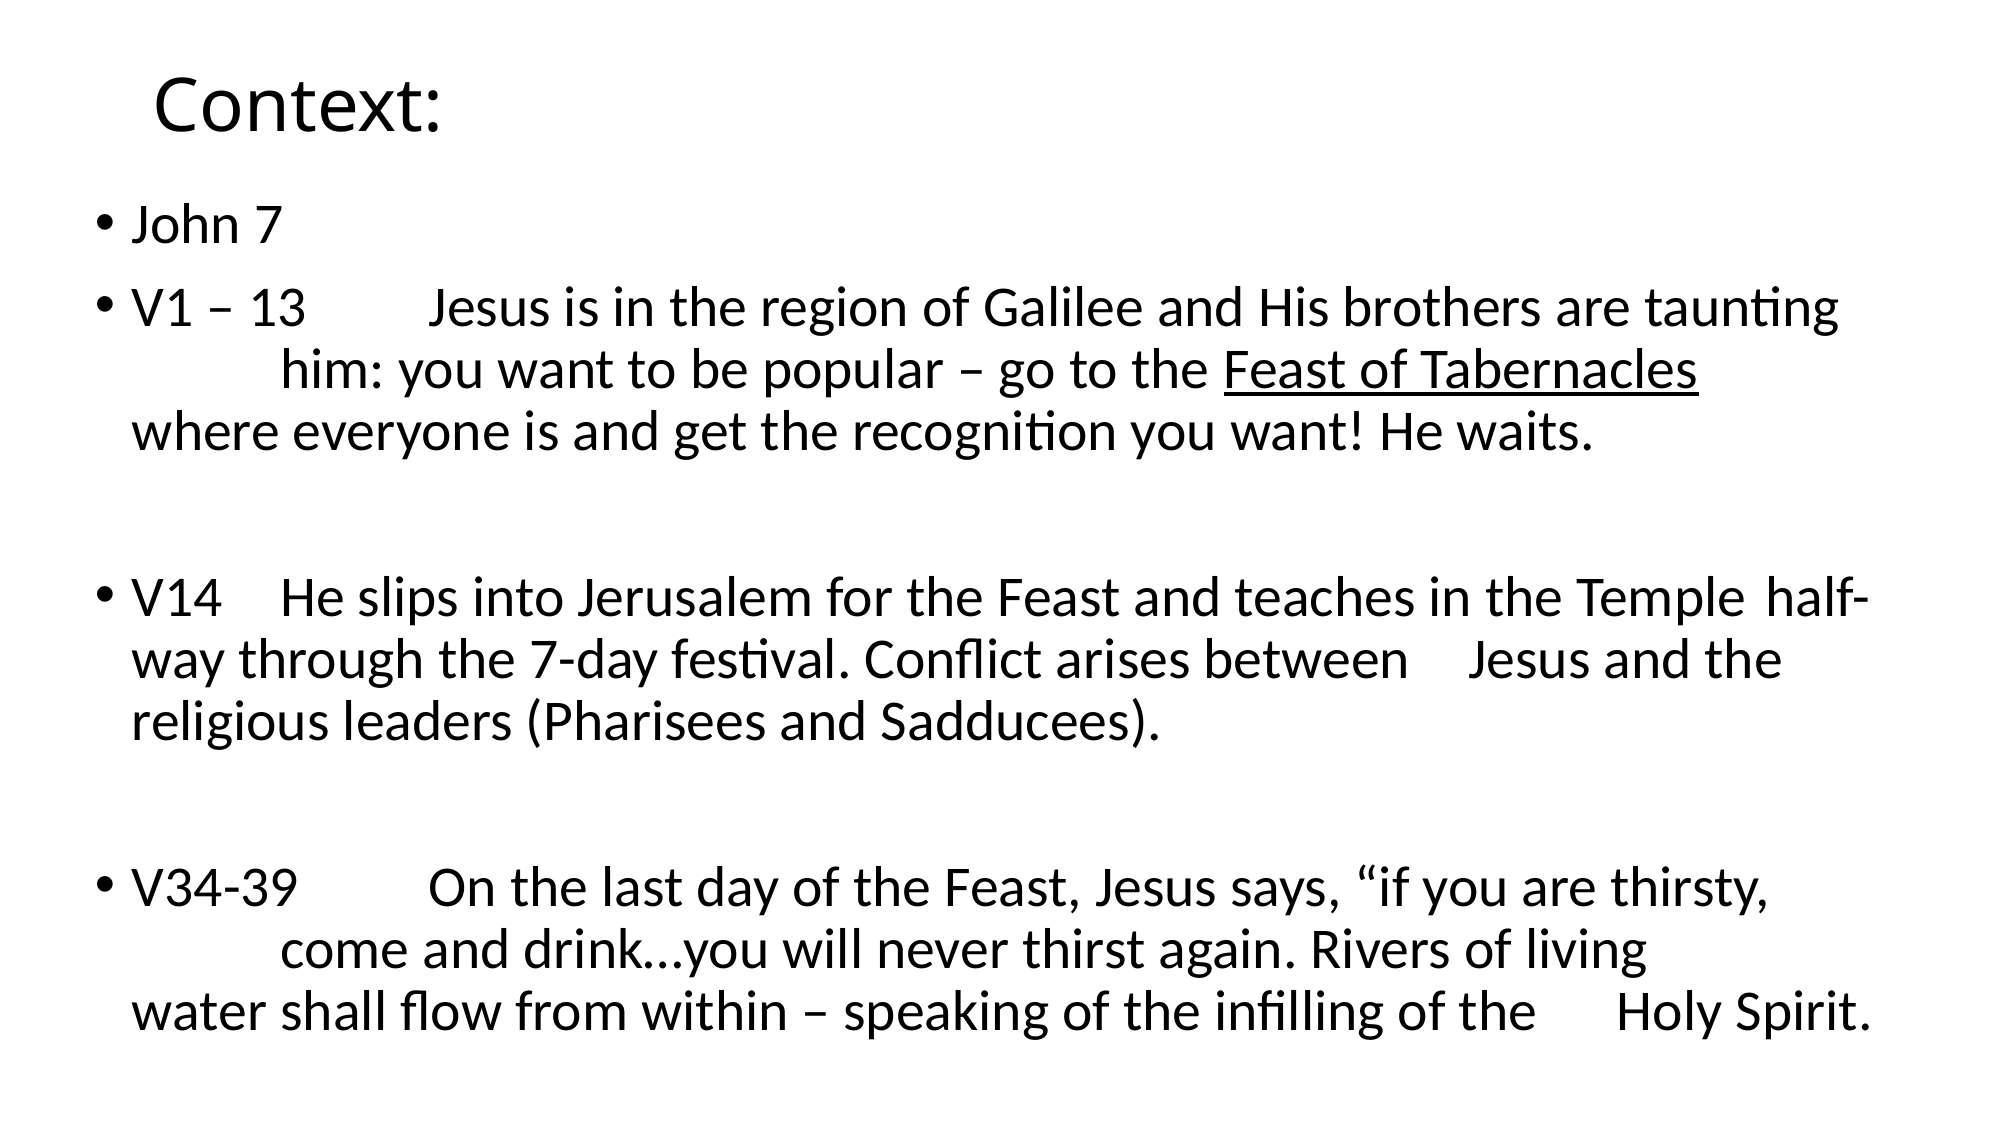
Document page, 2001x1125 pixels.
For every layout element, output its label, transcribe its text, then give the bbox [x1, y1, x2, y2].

title Context: [137, 59, 1863, 156]
list John 7 V1 – 13 Jesus is in the region of Galilee and His brothers are taunting him: you want to be popular – go to the Feast of Tabernacles where everyone is and get the recognition you want! He waits. V14 He slips into Jerusalem for the Feast and teaches in the Temple half-way through the 7-day festival. Conflict arises between Jesus and the religious leaders (Pharisees and Sadducees). V34-39 On the last day of the Feast, Jesus says, “if you are thirsty, come and drink…you will never thirst again. Rivers of living water shall flow from within – speaking of the infilling of the Holy Spirit. [79, 186, 1907, 1083]
